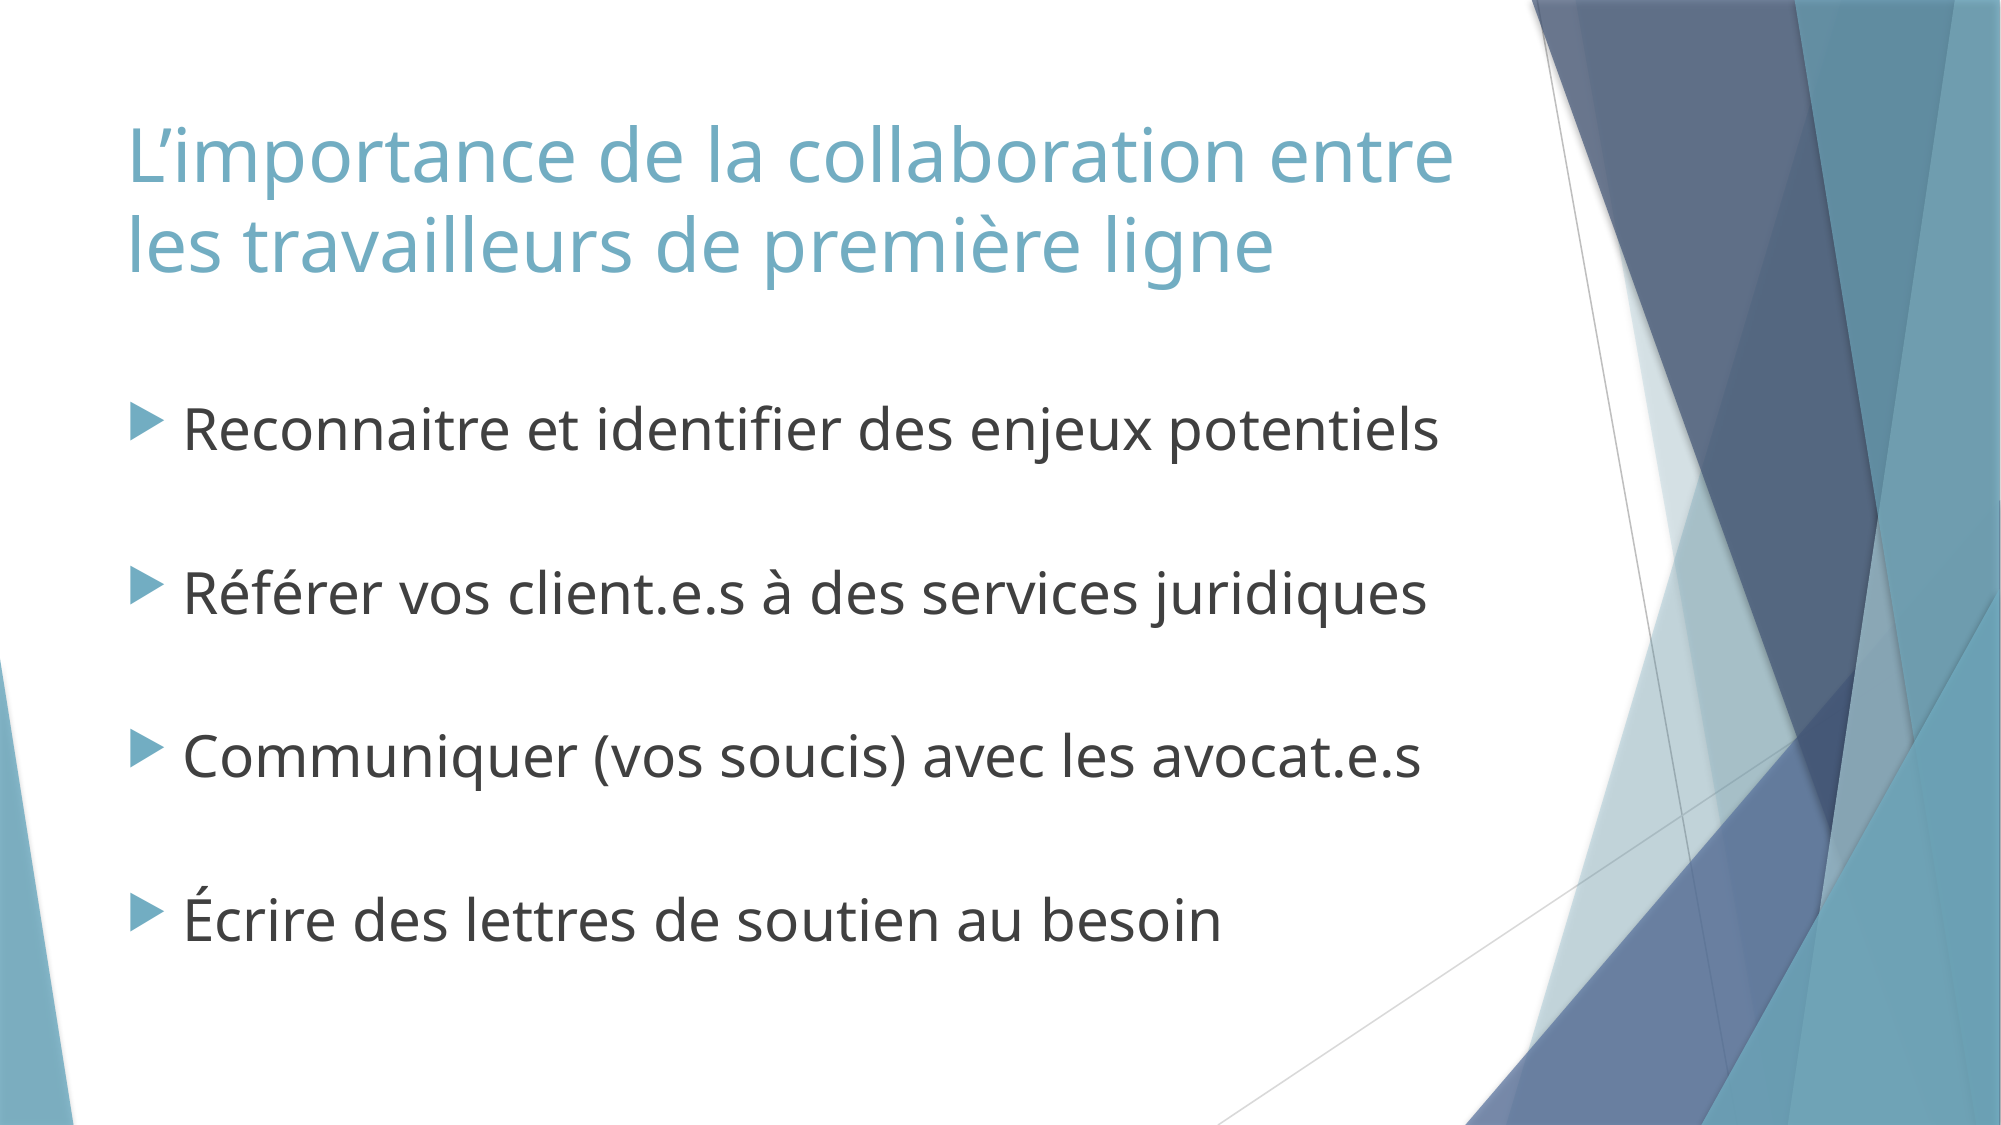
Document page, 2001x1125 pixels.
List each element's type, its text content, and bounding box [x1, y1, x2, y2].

title L’importance de la collaboration entre les travailleurs de première ligne [111, 99, 1522, 317]
text_box Communiquer (vos soucis) avec les avocat.e.s [111, 712, 1522, 808]
text_box Écrire des lettres de soutien au besoin [111, 875, 1522, 972]
text_box Référer vos client.e.s à des services juridiques [111, 548, 1522, 644]
text_box Reconnaitre et identifier des enjeux potentiels [111, 384, 1522, 481]
